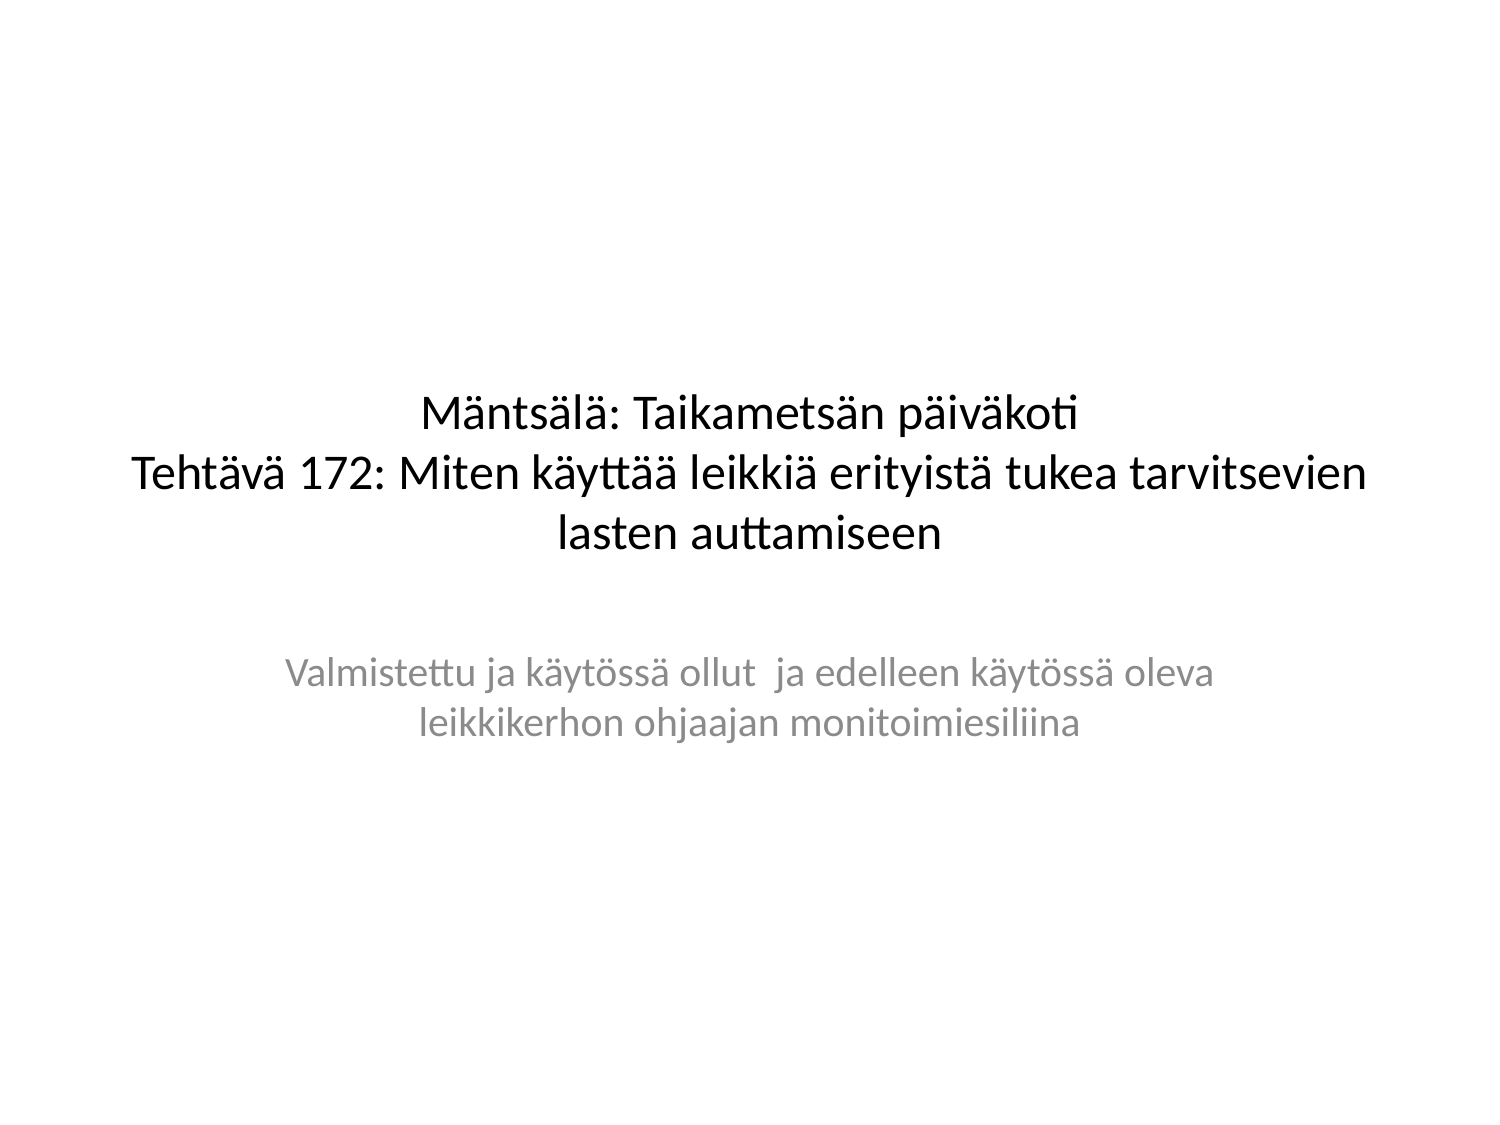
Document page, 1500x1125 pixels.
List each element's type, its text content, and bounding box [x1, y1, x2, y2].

subtitle Valmistettu ja käytössä ollut ja edelleen käytössä oleva leikkikerhon ohjaajan monitoimiesiliina [225, 637, 1275, 925]
title Mäntsälä: Taikametsän päiväkoti Tehtävä 172: Miten käyttää leikkiä erityistä tukea tarvitsevien lasten auttamiseen [112, 349, 1388, 591]
